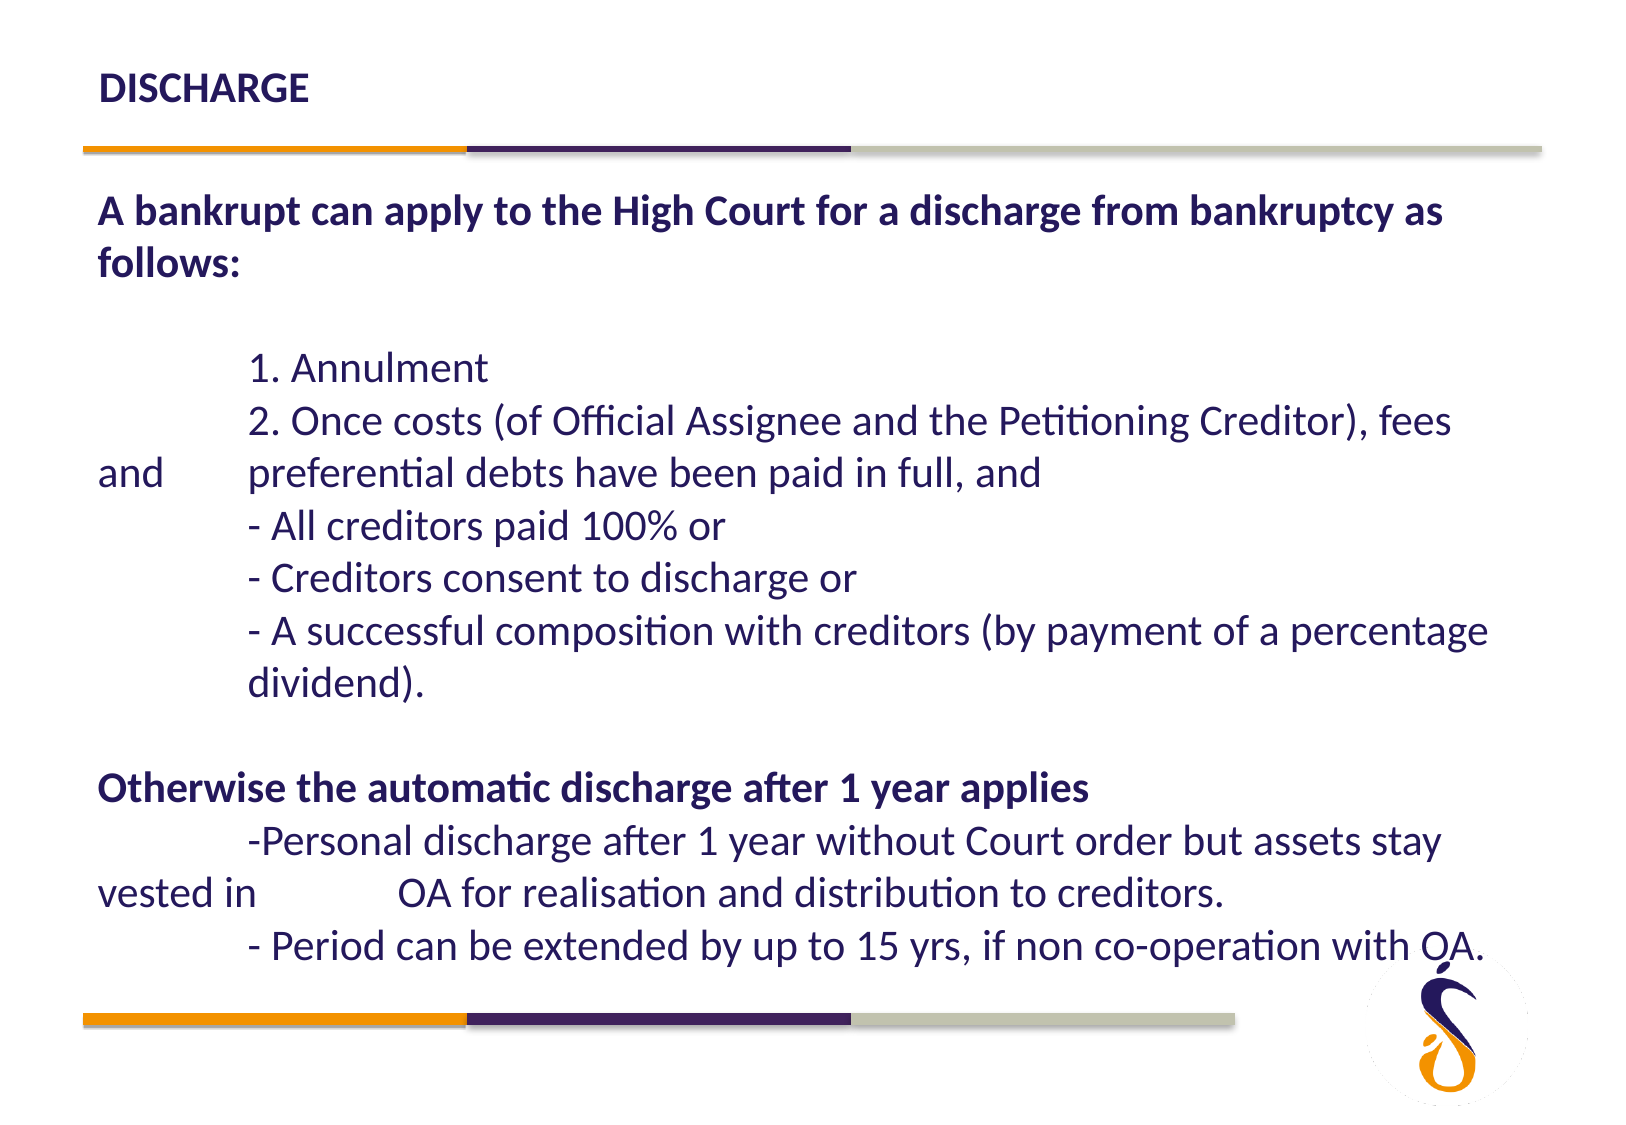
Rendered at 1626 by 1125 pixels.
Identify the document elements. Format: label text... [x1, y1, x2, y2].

picture [1365, 1012, 1528, 1106]
list A bankrupt can apply to the High Court for a discharge from bankruptcy as follows: 1. Annulment 2. Once costs (of Official Assignee and the Petitioning Creditor), fees and preferential debts have been paid in full, and - All creditors paid 100% or - Creditors consent to discharge or - A successful composition with creditors (by payment of a percentage dividend). Otherwise the automatic discharge after 1 year applies -Personal discharge after 1 year without Court order but assets stay vested in OA for realisation and distribution to creditors. - Period can be extended by up to 15 yrs, if non co-operation with OA. [79, 172, 1543, 1012]
title Discharge [81, 45, 1544, 126]
